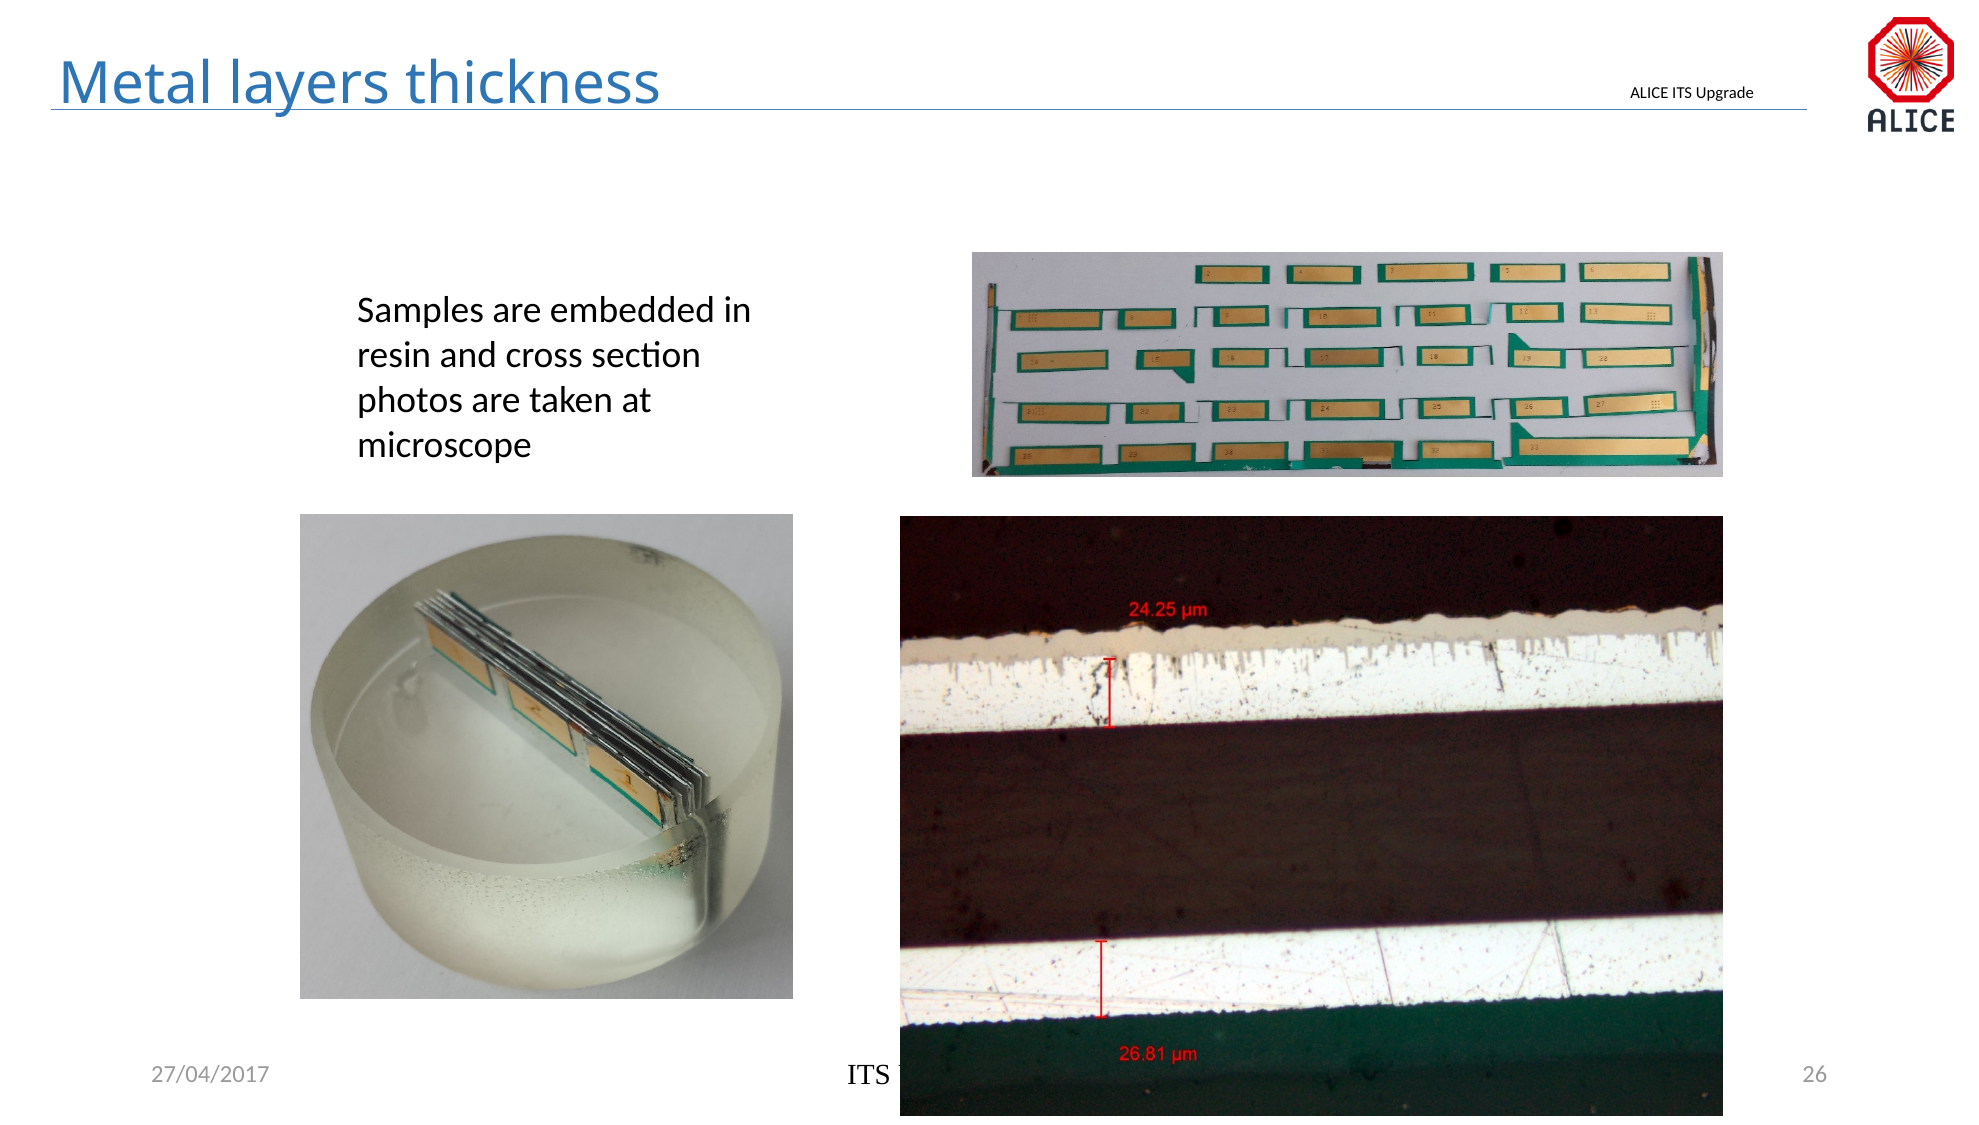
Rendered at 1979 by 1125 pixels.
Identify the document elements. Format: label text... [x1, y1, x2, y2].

title Metal layers thickness [43, 59, 1750, 110]
picture [972, 252, 1723, 477]
picture [300, 514, 793, 999]
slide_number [136, 1042, 582, 1103]
footer ITS Upgrade Stave PRR [655, 1042, 900, 1103]
text_box Samples are embedded in resin and cross section photos are taken at microscope [342, 277, 785, 472]
picture [900, 516, 1723, 1116]
slide_number 26 [1723, 1042, 1843, 1103]
picture [1868, 17, 1954, 132]
